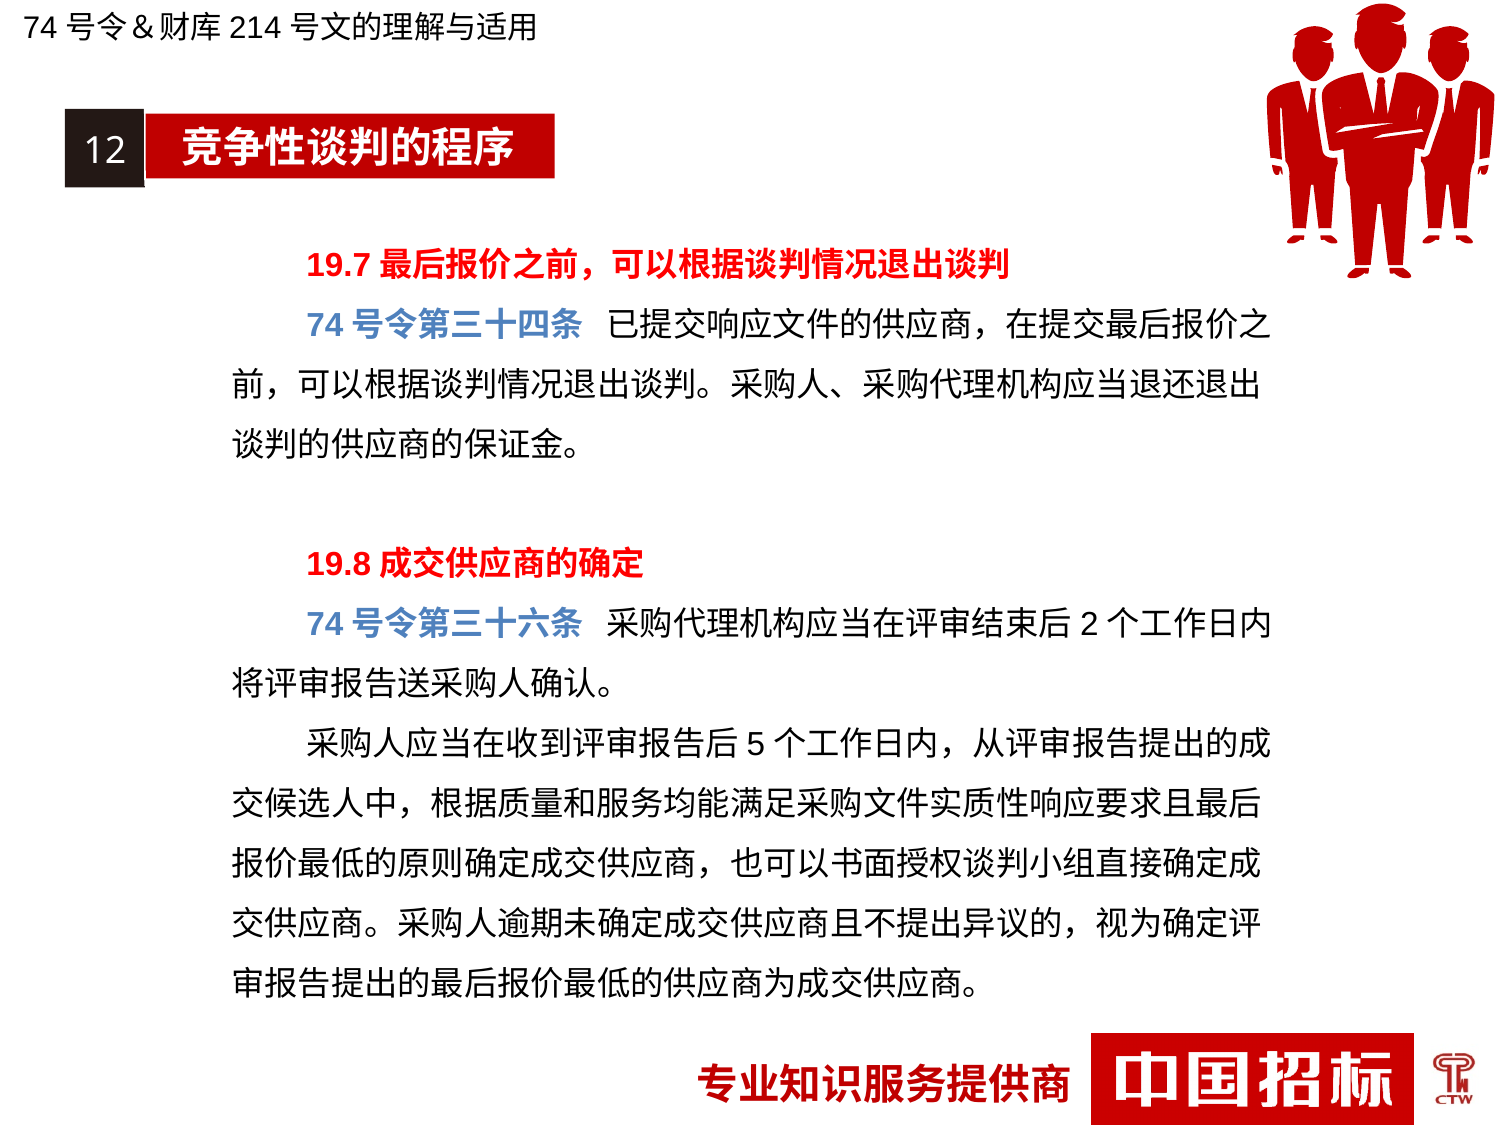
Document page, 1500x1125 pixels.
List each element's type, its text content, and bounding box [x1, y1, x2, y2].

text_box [64, 106, 555, 188]
text_box 74号令＆财库214号文的理解与适用 [8, 0, 699, 53]
picture [1091, 1032, 1500, 1125]
text_box 19.7最后报价之前，可以根据谈判情况退出谈判 74号令第三十四条 已提交响应文件的供应商，在提交最后报价之前，可以根据谈判情况退出谈判。采购人、采购代理机构应当退还退出谈判的供应商的保证金。 19.8成交供应商的确定 74号令第三十六条 采购代理机构应当在评审结束后2个工作日内将评审报告送采购人确认。 采购人应当在收到评审报告后5个工作日内，从评审报告提出的成交候选人中，根据质量和服务均能满足采购文件实质性响应要求且最后报价最低的原则确定成交供应商，也可以书面授权谈判小组直接确定成交供应商。采购人逾期未确定成交供应商且不提出异议的，视为确定评审报告提出的最后报价最低的供应商为成交供应商。 [216, 215, 1303, 1009]
